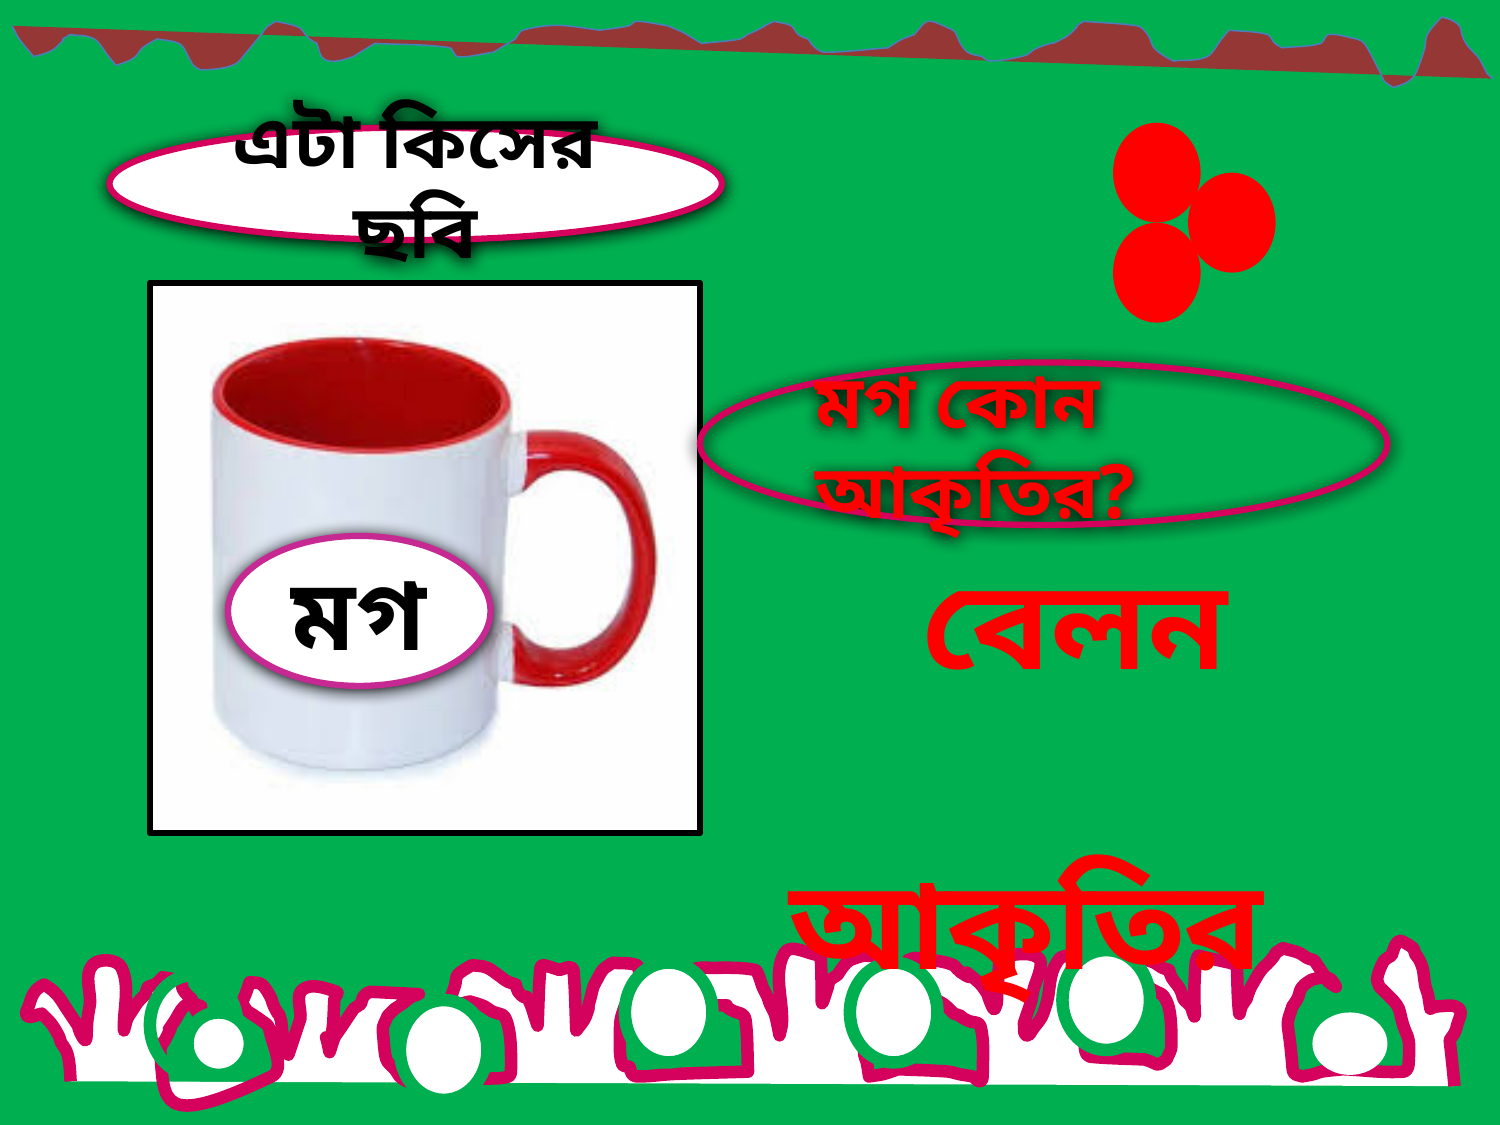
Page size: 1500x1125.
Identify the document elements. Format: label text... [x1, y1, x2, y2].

text_box [1185, 170, 1278, 275]
text_box [185, 1010, 253, 1078]
text_box বেলন আকৃতির [774, 537, 1279, 1093]
text_box [1110, 120, 1203, 223]
picture [152, 285, 698, 831]
text_box এটা কিসের ছবি [107, 125, 725, 243]
text_box [1110, 220, 1203, 325]
text_box [449, 961, 774, 1084]
text_box [622, 960, 715, 1065]
text_box মগ কোন আকৃতির? [701, 360, 1390, 528]
text_box [25, 959, 420, 1107]
text_box [1279, 940, 1462, 1087]
text_box [397, 997, 490, 1103]
text_box [11, 16, 1494, 89]
text_box [147, 972, 240, 1078]
text_box [1310, 1010, 1390, 1078]
